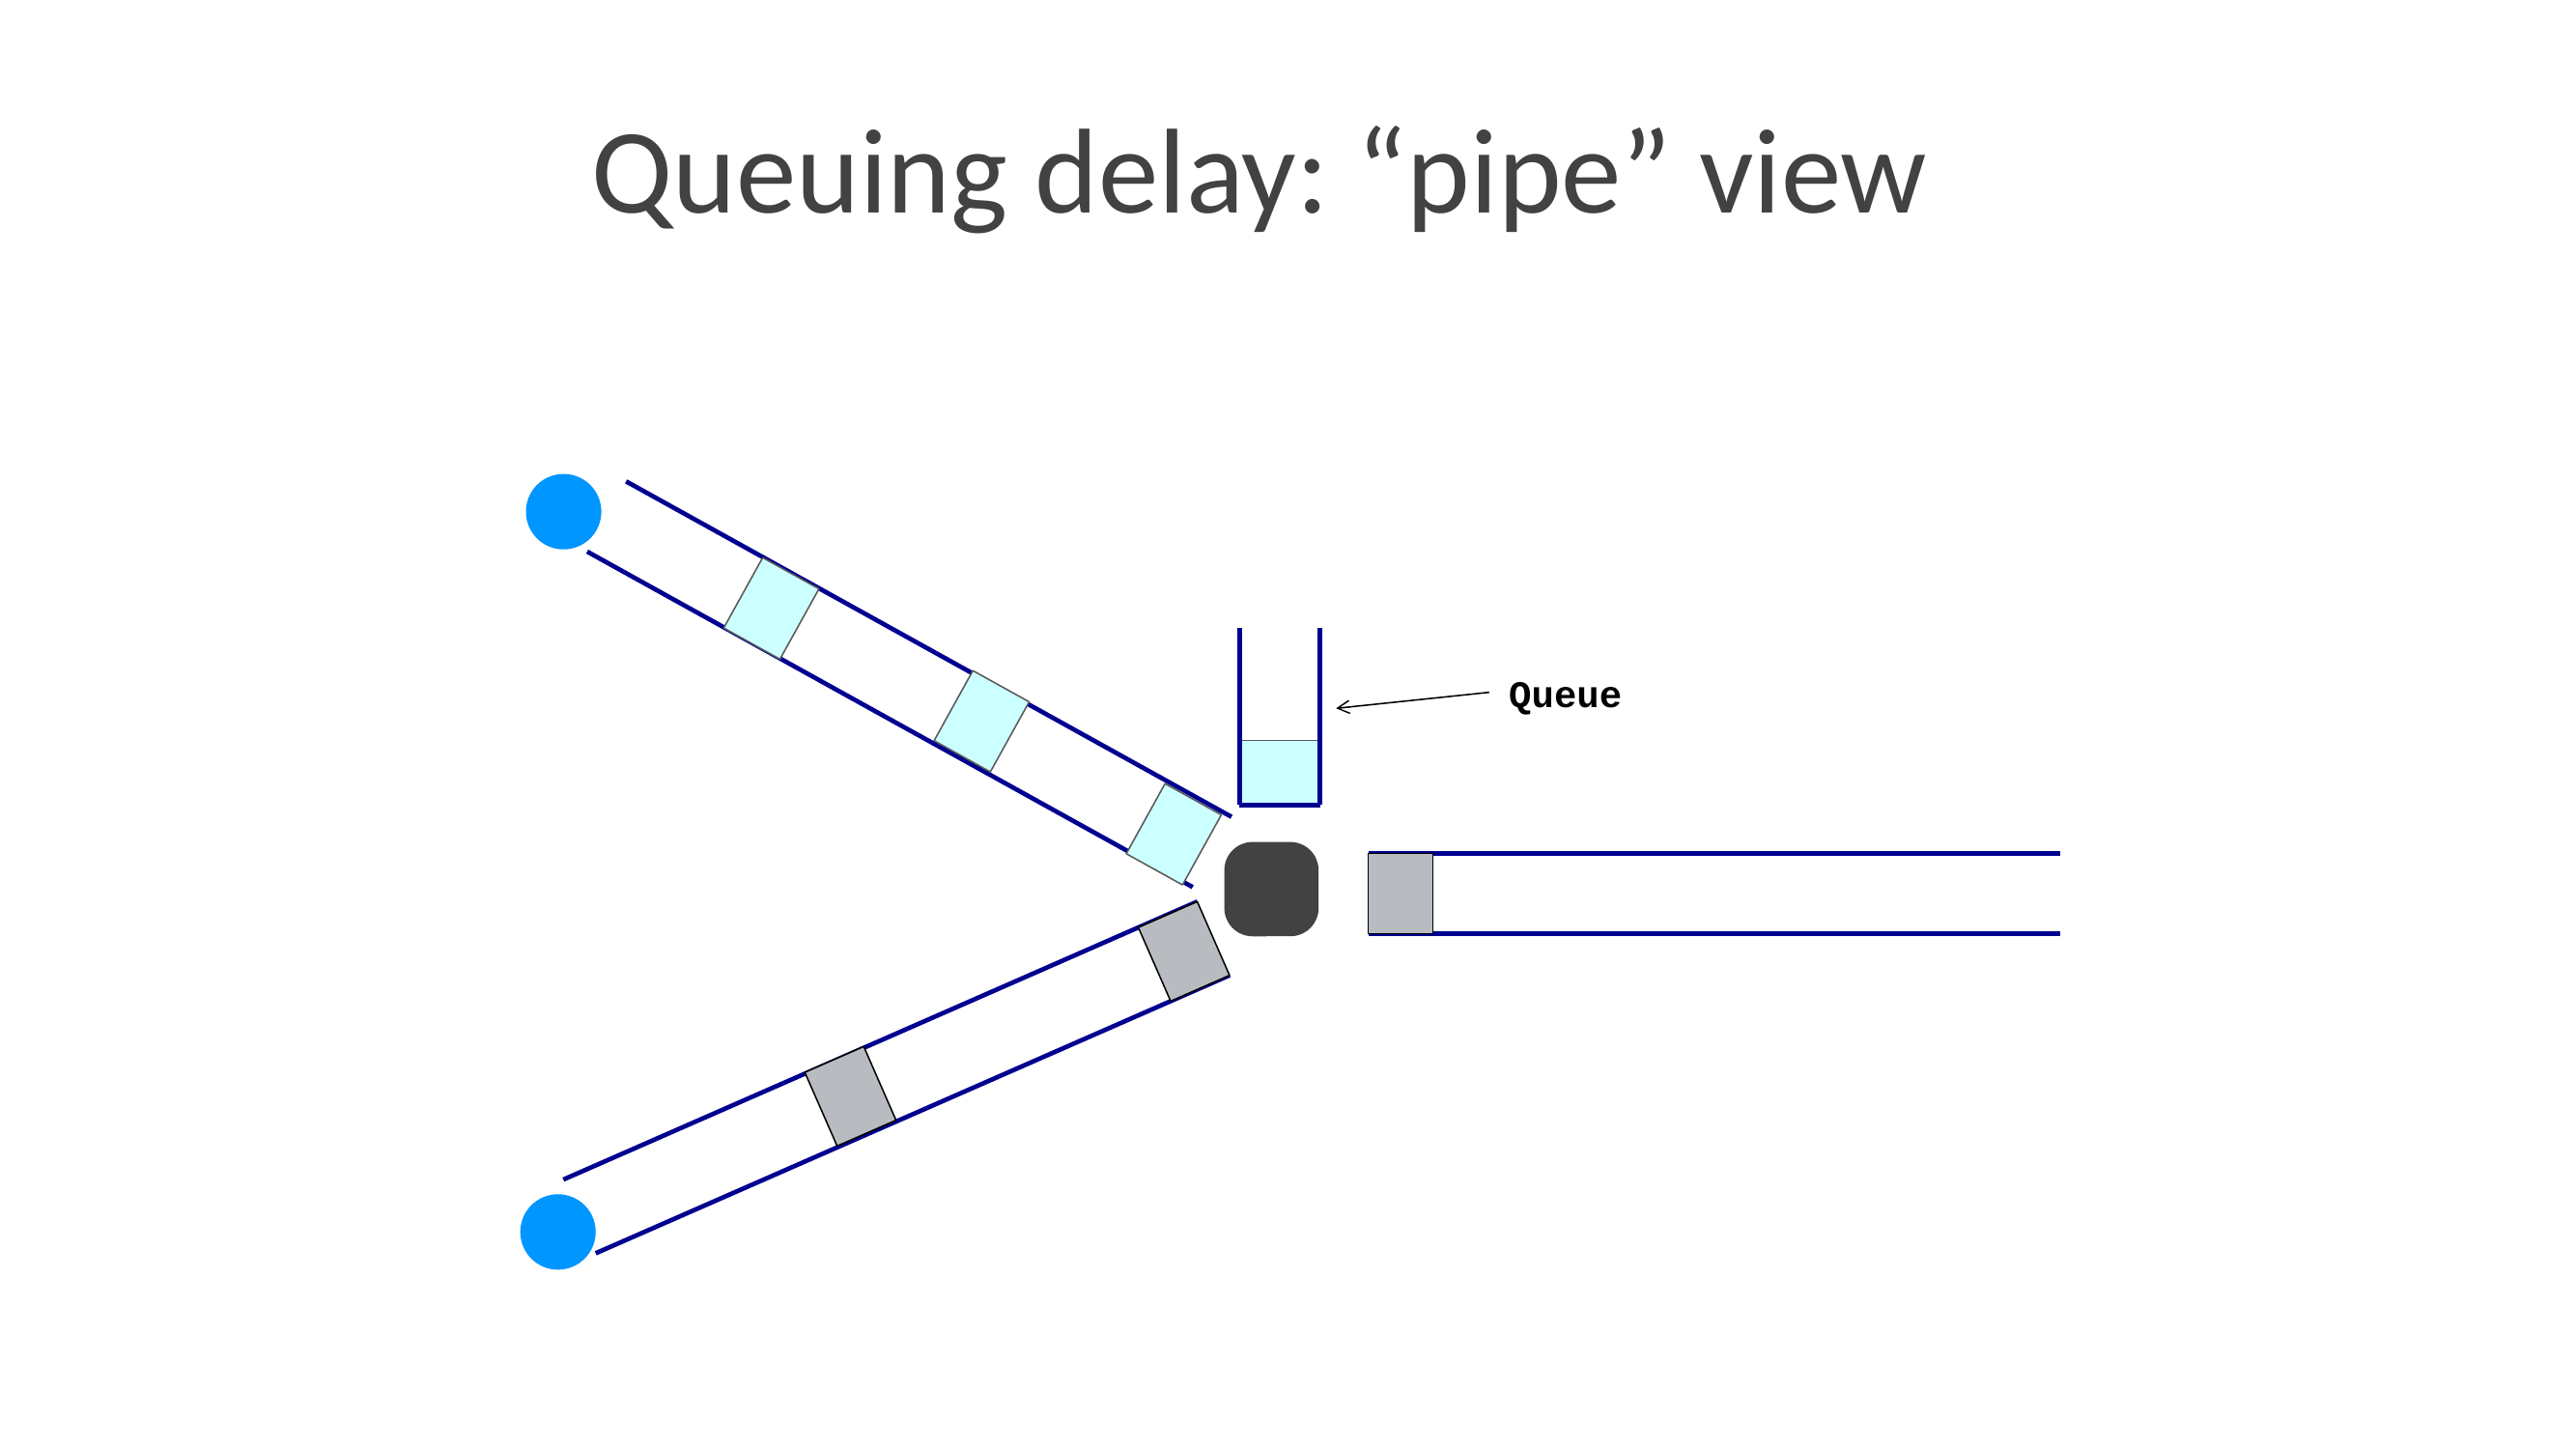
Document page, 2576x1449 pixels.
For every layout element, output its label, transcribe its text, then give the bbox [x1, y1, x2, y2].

text_box [520, 1194, 596, 1270]
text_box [562, 640, 1234, 728]
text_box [550, 1036, 1243, 1119]
text_box [525, 473, 602, 550]
text_box Queue [1488, 660, 1642, 725]
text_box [1368, 853, 2061, 934]
text_box [1224, 841, 1319, 937]
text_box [1239, 627, 1320, 806]
title Queuing delay: “pipe” view [402, 46, 2117, 283]
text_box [1336, 692, 1489, 709]
